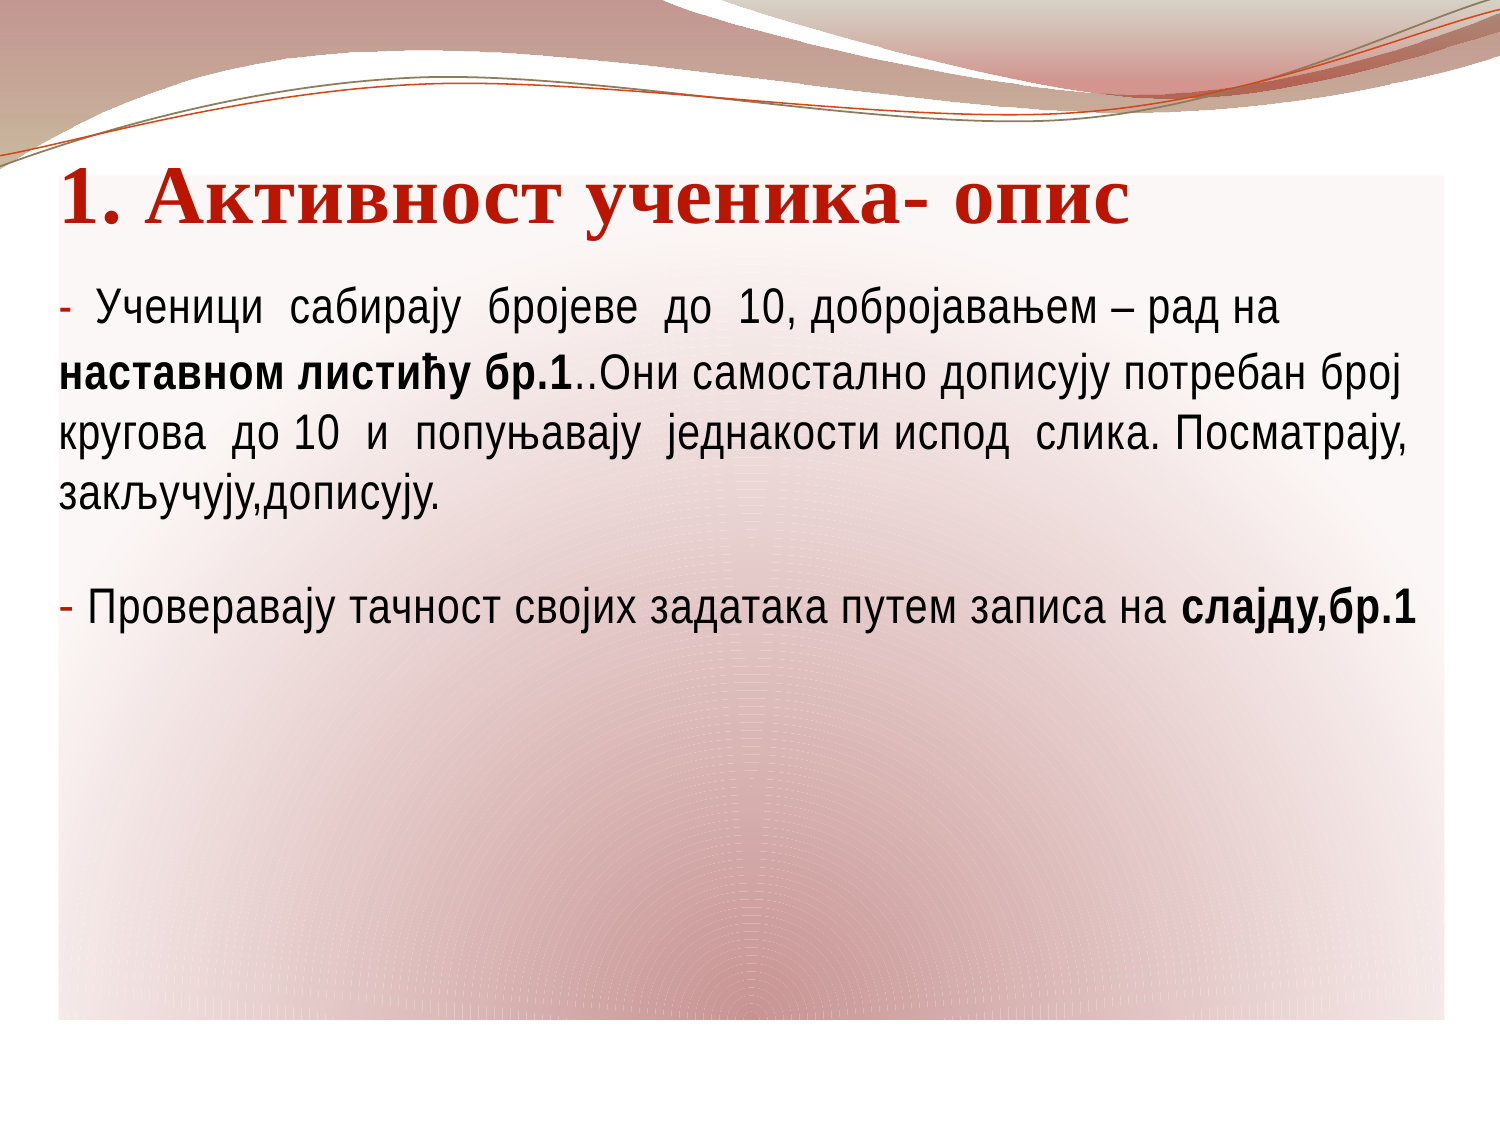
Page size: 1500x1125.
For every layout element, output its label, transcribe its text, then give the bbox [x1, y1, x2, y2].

title 1. Активност ученика- опис - Ученици сабирају бројеве до 10, добројавањем – рад на наставном листићу бр.1..Они самостално дописују потребан број кругова до 10 и попуњавају једнакости испод слика. Посматрају, закључују,дописују. - Проверавају тачност својих задатака путем записа на слајду,бр.1 [58, 175, 1445, 1020]
